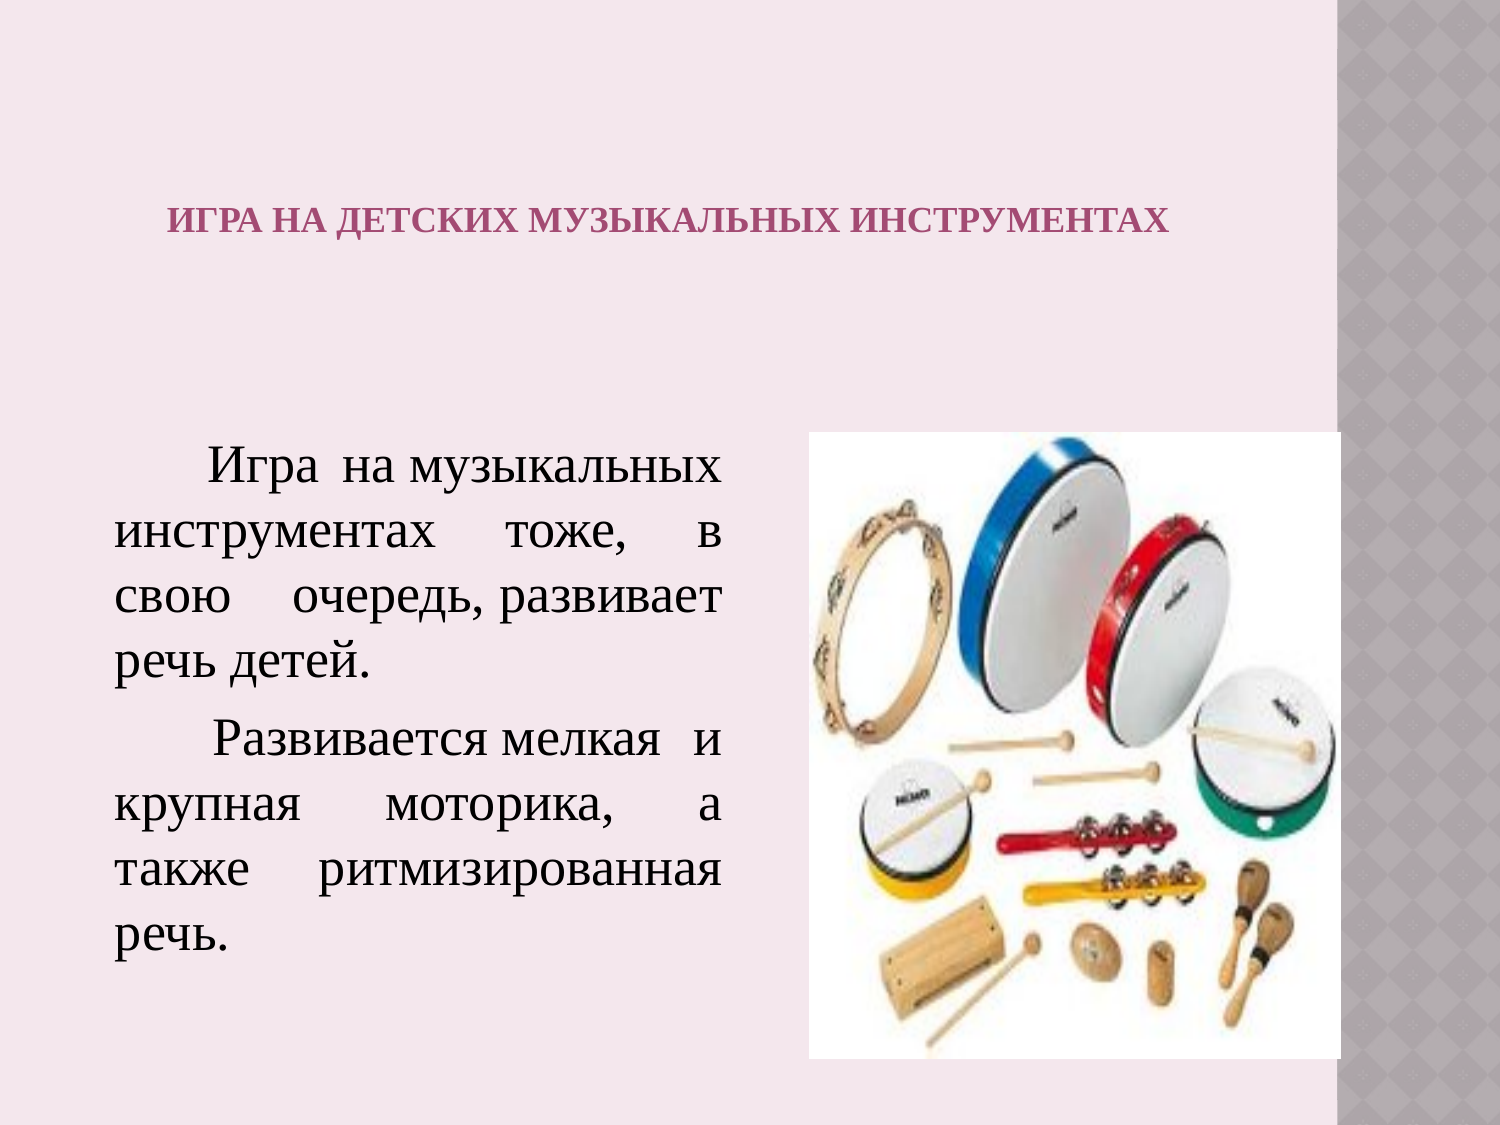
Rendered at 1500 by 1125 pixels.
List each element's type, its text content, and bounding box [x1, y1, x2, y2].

list Игра на музыкальных инструментах тоже, в свою очередь, развивает речь детей. Развивается мелкая и крупная моторика, а также ритмизированная речь. [100, 420, 739, 1027]
title Игра на детских музыкальных инструментах [75, 52, 1263, 240]
picture [808, 432, 1341, 1060]
